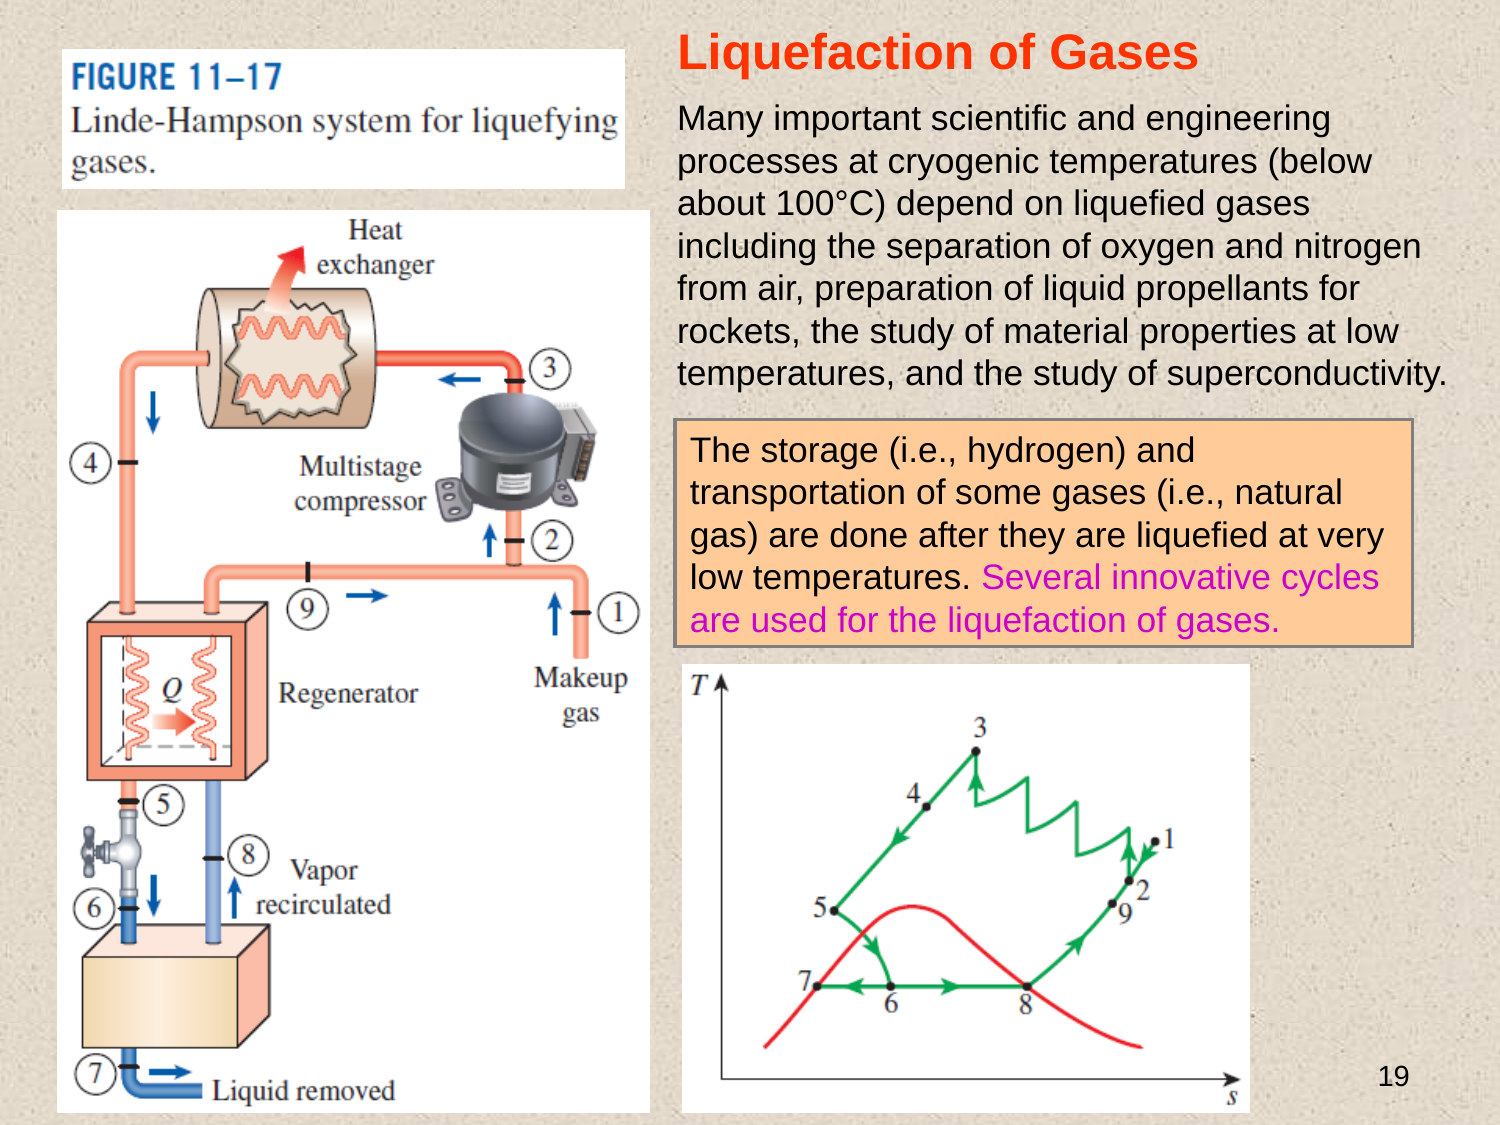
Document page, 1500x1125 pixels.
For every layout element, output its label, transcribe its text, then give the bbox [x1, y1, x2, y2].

slide_number 19 [1254, 1049, 1426, 1103]
text_box The storage (i.e., hydrogen) and transportation of some gases (i.e., natural gas) are done after they are liquefied at very low temperatures. Several innovative cycles are used for the liquefaction of gases. [674, 419, 1413, 647]
text_box Many important scientific and engineering processes at cryogenic temperatures (below about 100°C) depend on liquefied gases including the separation of oxygen and nitrogen from air, preparation of liquid propellants for rockets, the study of material properties at low temperatures, and the study of superconductivity. [662, 87, 1475, 401]
text_box Liquefaction of Gases [662, 12, 1215, 87]
picture [0, 0, 1500, 1125]
